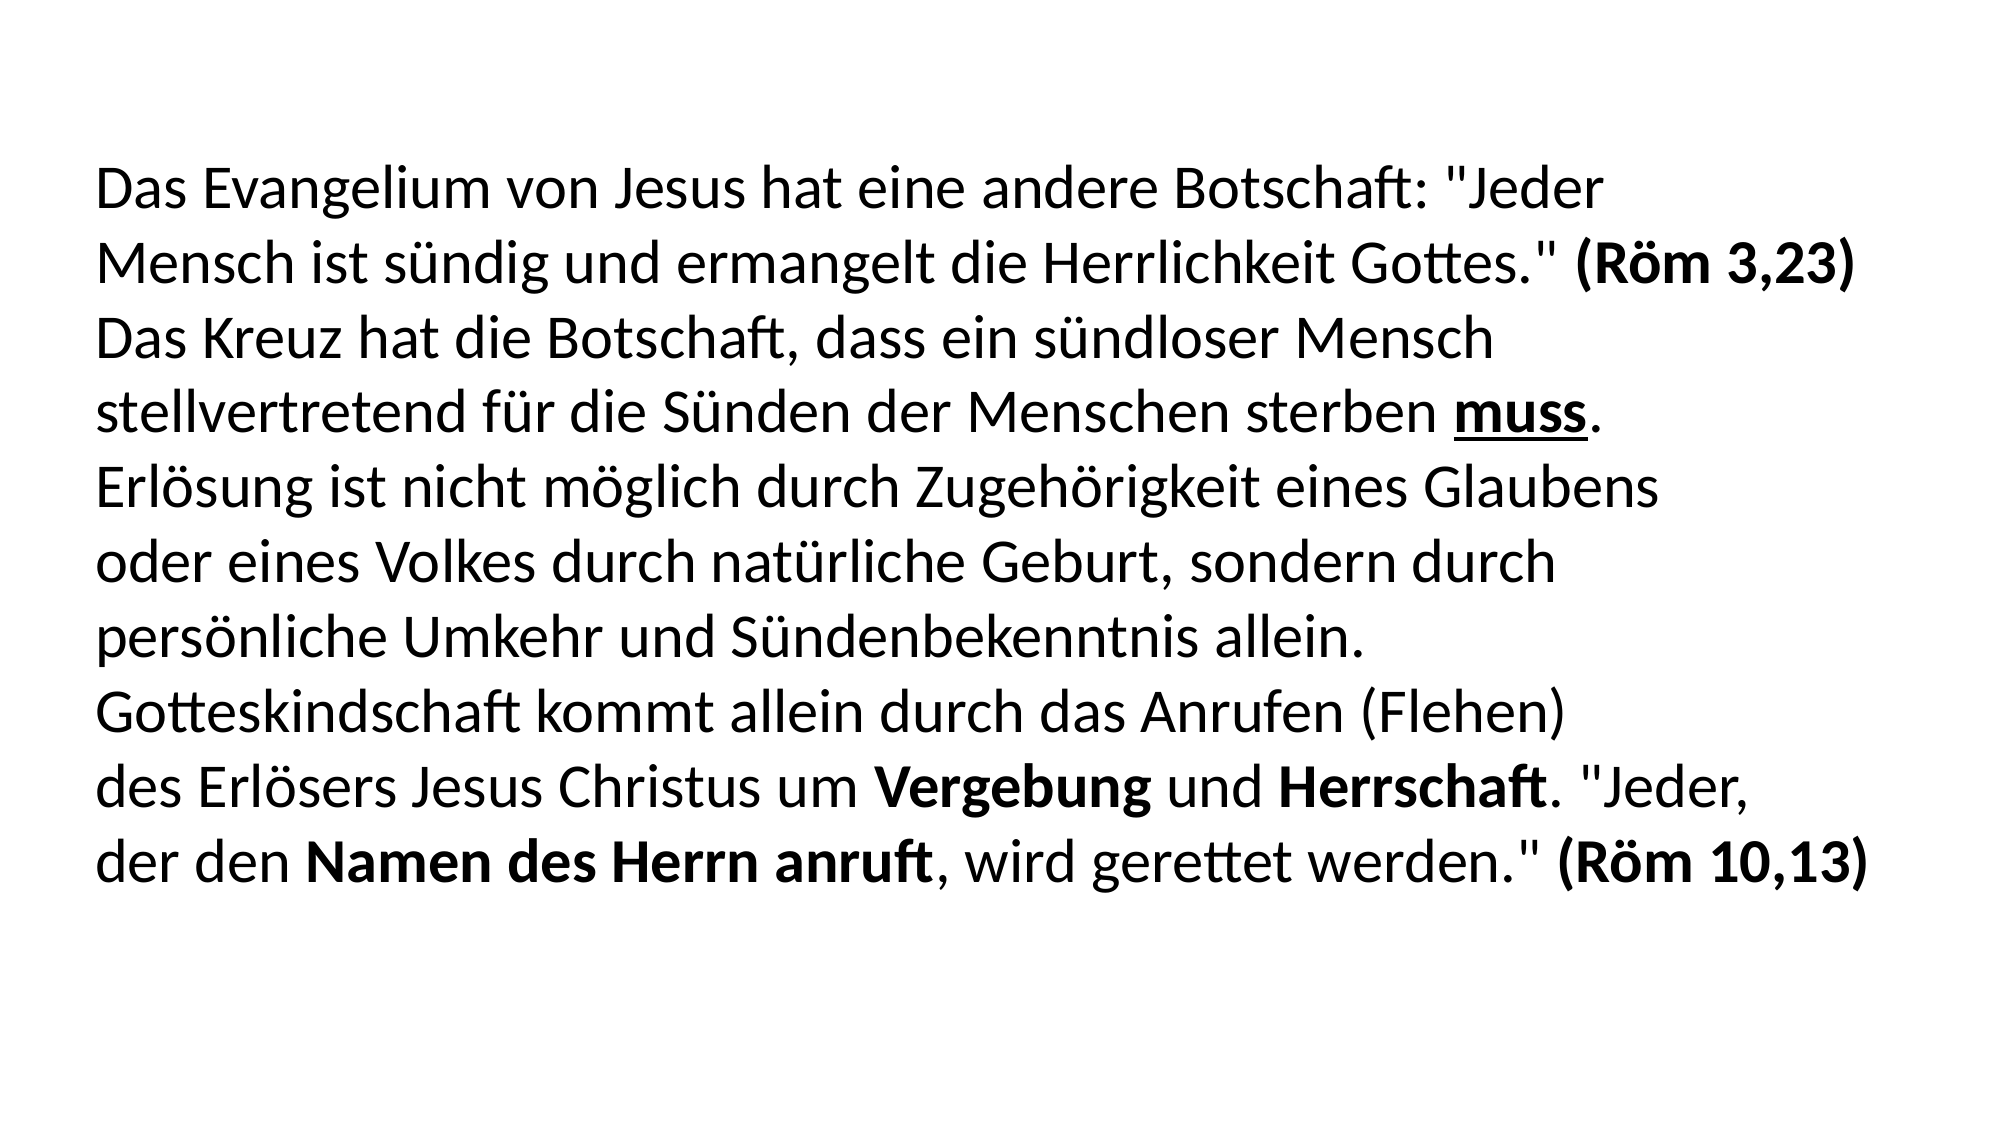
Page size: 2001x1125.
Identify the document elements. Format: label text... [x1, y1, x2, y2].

text_box Das Evangelium von Jesus hat eine andere Botschaft: "Jeder Mensch ist sündig und ermangelt die Herrlichkeit Gottes." (Röm 3,23) Das Kreuz hat die Botschaft, dass ein sündloser Mensch stellvertretend für die Sünden der Menschen sterben muss. Erlösung ist nicht möglich durch Zugehörigkeit eines Glaubens oder eines Volkes durch natürliche Geburt, sondern durch persönliche Umkehr und Sündenbekenntnis allein. Gotteskindschaft kommt allein durch das Anrufen (Flehen) des Erlösers Jesus Christus um Vergebung und Herrschaft. "Jeder, der den Namen des Herrn anruft, wird gerettet werden." (Röm 10,13) [80, 138, 1887, 903]
